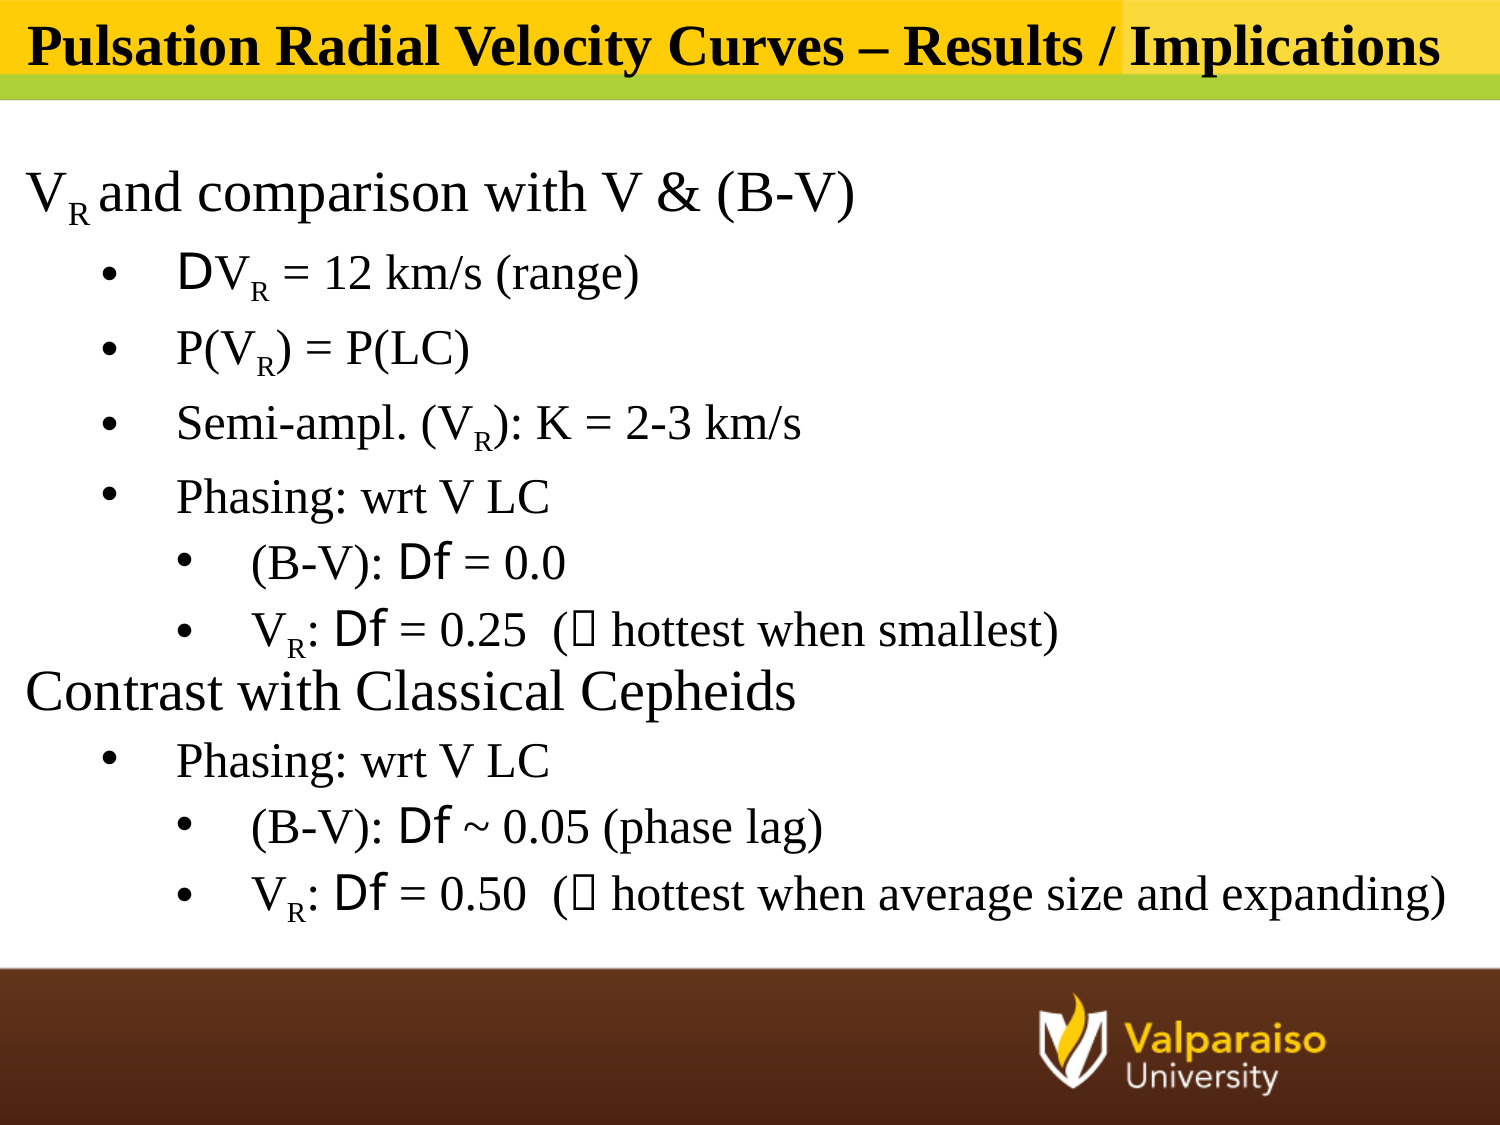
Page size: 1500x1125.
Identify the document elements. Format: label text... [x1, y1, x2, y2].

picture [0, 0, 1500, 1125]
text_box VR and comparison with V & (B-V) DVR = 12 km/s (range) P(VR) = P(LC) Semi-ampl. (VR): K = 2-3 km/s Phasing: wrt V LC (B-V): Df = 0.0 VR: Df = 0.25 ( hottest when smallest) [11, 137, 1500, 637]
text_box Pulsation Radial Velocity Curves – Results / Implications [12, 0, 1463, 85]
text_box Contrast with Classical Cepheids Phasing: wrt V LC (B-V): Df ~ 0.05 (phase lag) VR: Df = 0.50 ( hottest when average size and expanding) [11, 637, 1500, 936]
